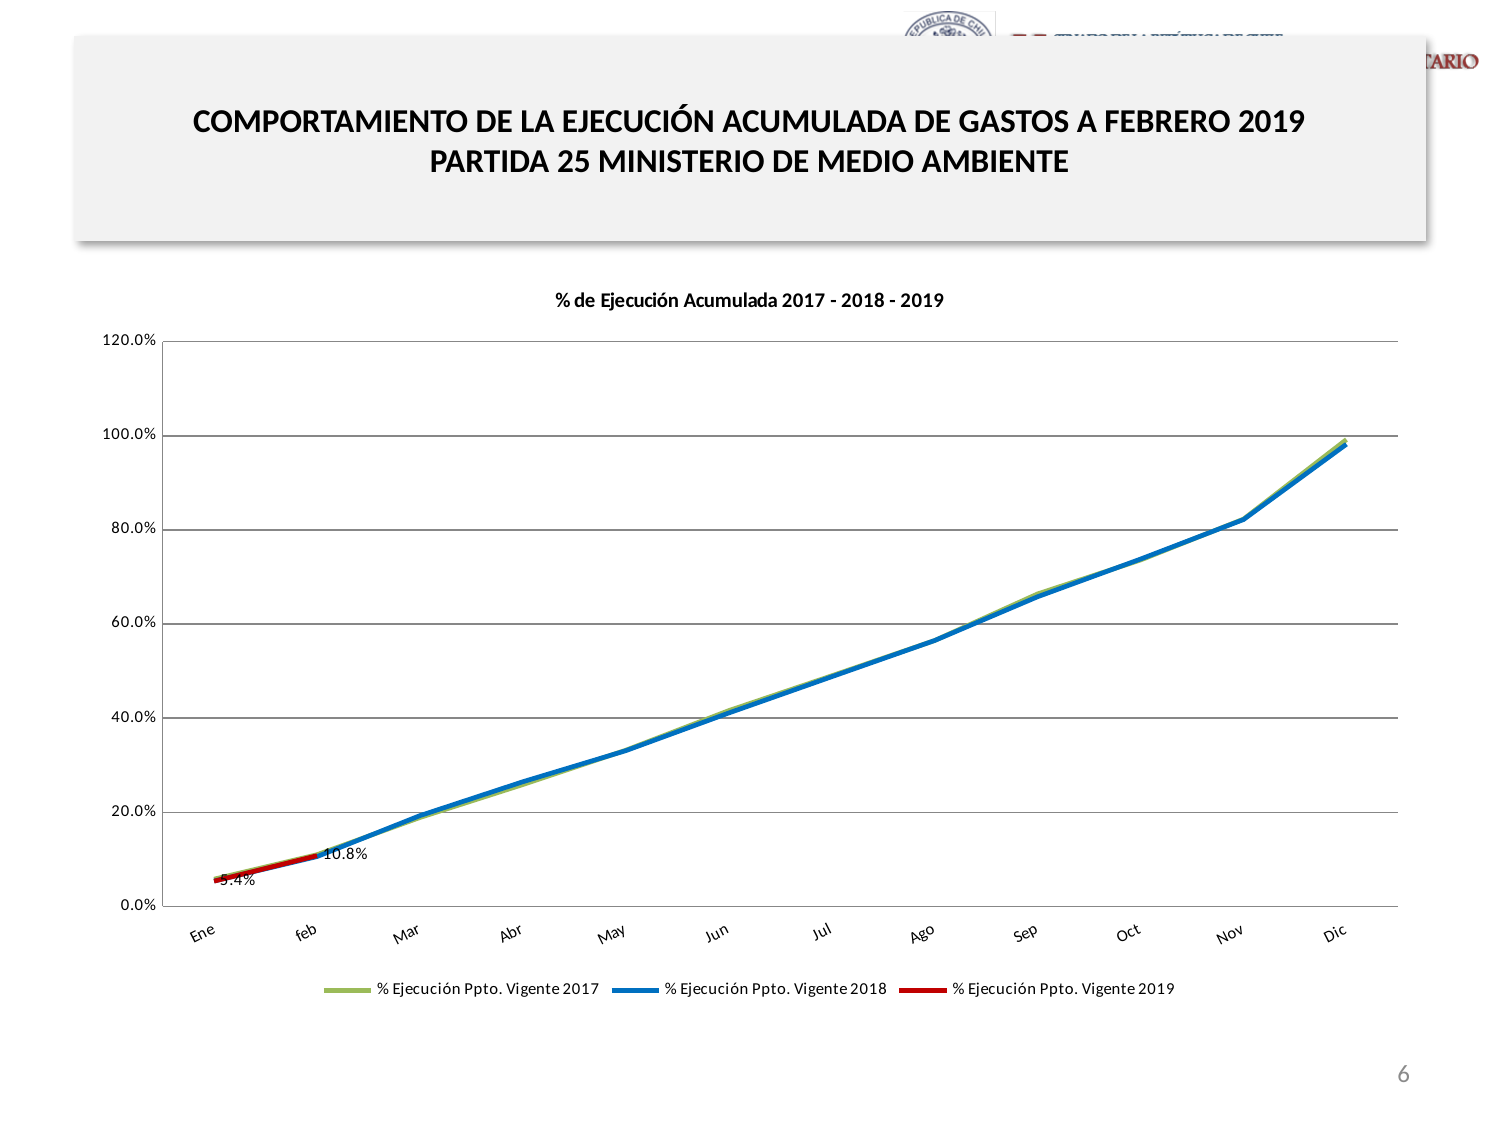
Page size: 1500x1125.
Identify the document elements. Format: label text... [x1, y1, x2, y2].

picture [903, 7, 1500, 121]
title COMPORTAMIENTO DE LA EJECUCIÓN ACUMULADA DE GASTOS A FEBRERO 2019 PARTIDA 25 MINISTERIO DE MEDIO AMBIENTE [75, 36, 1425, 241]
slide_number 6 [1074, 1042, 1425, 1103]
chart [74, 262, 1426, 1006]
